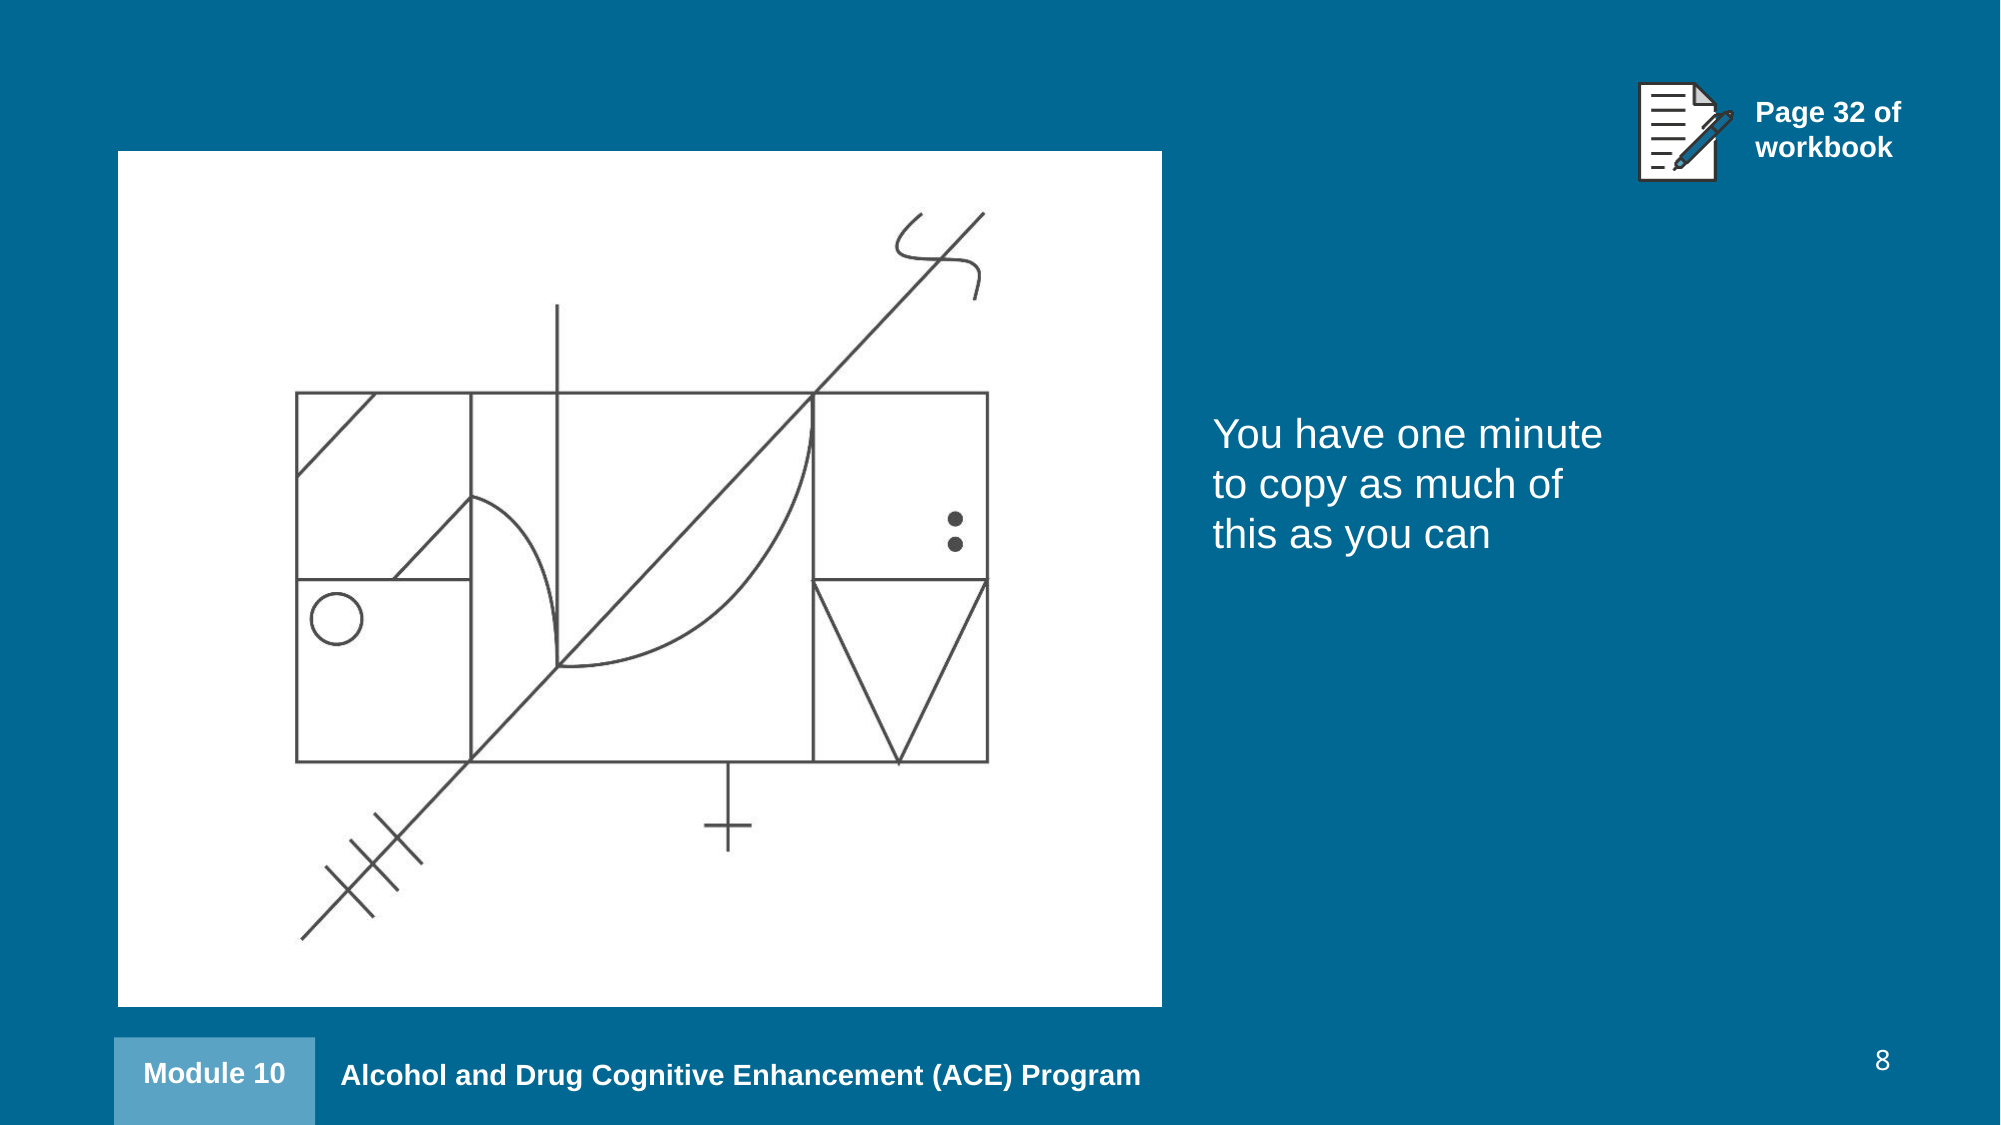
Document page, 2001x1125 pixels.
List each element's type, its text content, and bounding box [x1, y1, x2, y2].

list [117, 151, 1163, 1007]
list You have one minute to copy as much of this as you can [1212, 406, 1608, 618]
picture [1639, 83, 1733, 181]
slide_number 8 [1590, 1043, 1891, 1073]
text_box Page 32 of workbook [1746, 85, 1965, 171]
